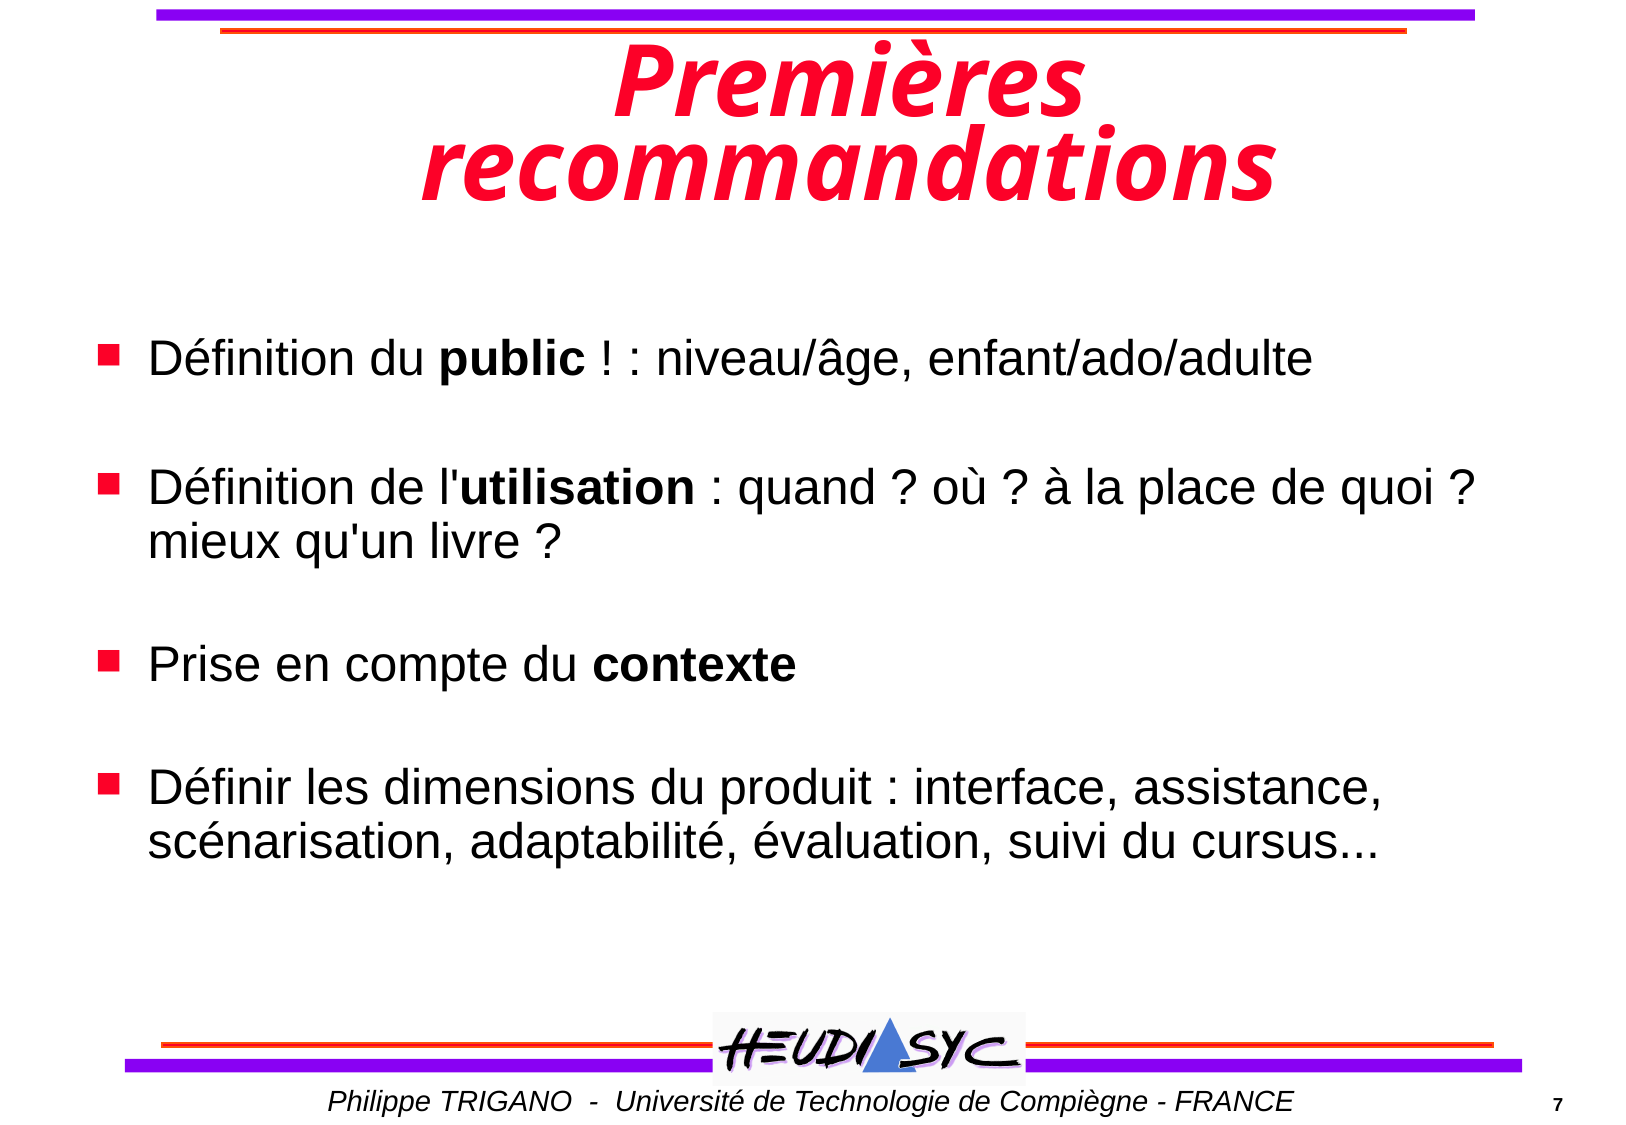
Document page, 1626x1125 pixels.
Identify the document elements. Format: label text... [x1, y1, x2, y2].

title Premières recommandations [274, 61, 1426, 226]
list Définition du public ! : niveau/âge, enfant/ado/adulte Définition de l'utilisation : quand ? où ? à la place de quoi ? mieux qu'un livre ? Prise en compte du contexte Définir les dimensions du produit : interface, assistance, scénarisation, adaptabilité, évaluation, suivi du cursus... [85, 324, 1518, 1001]
